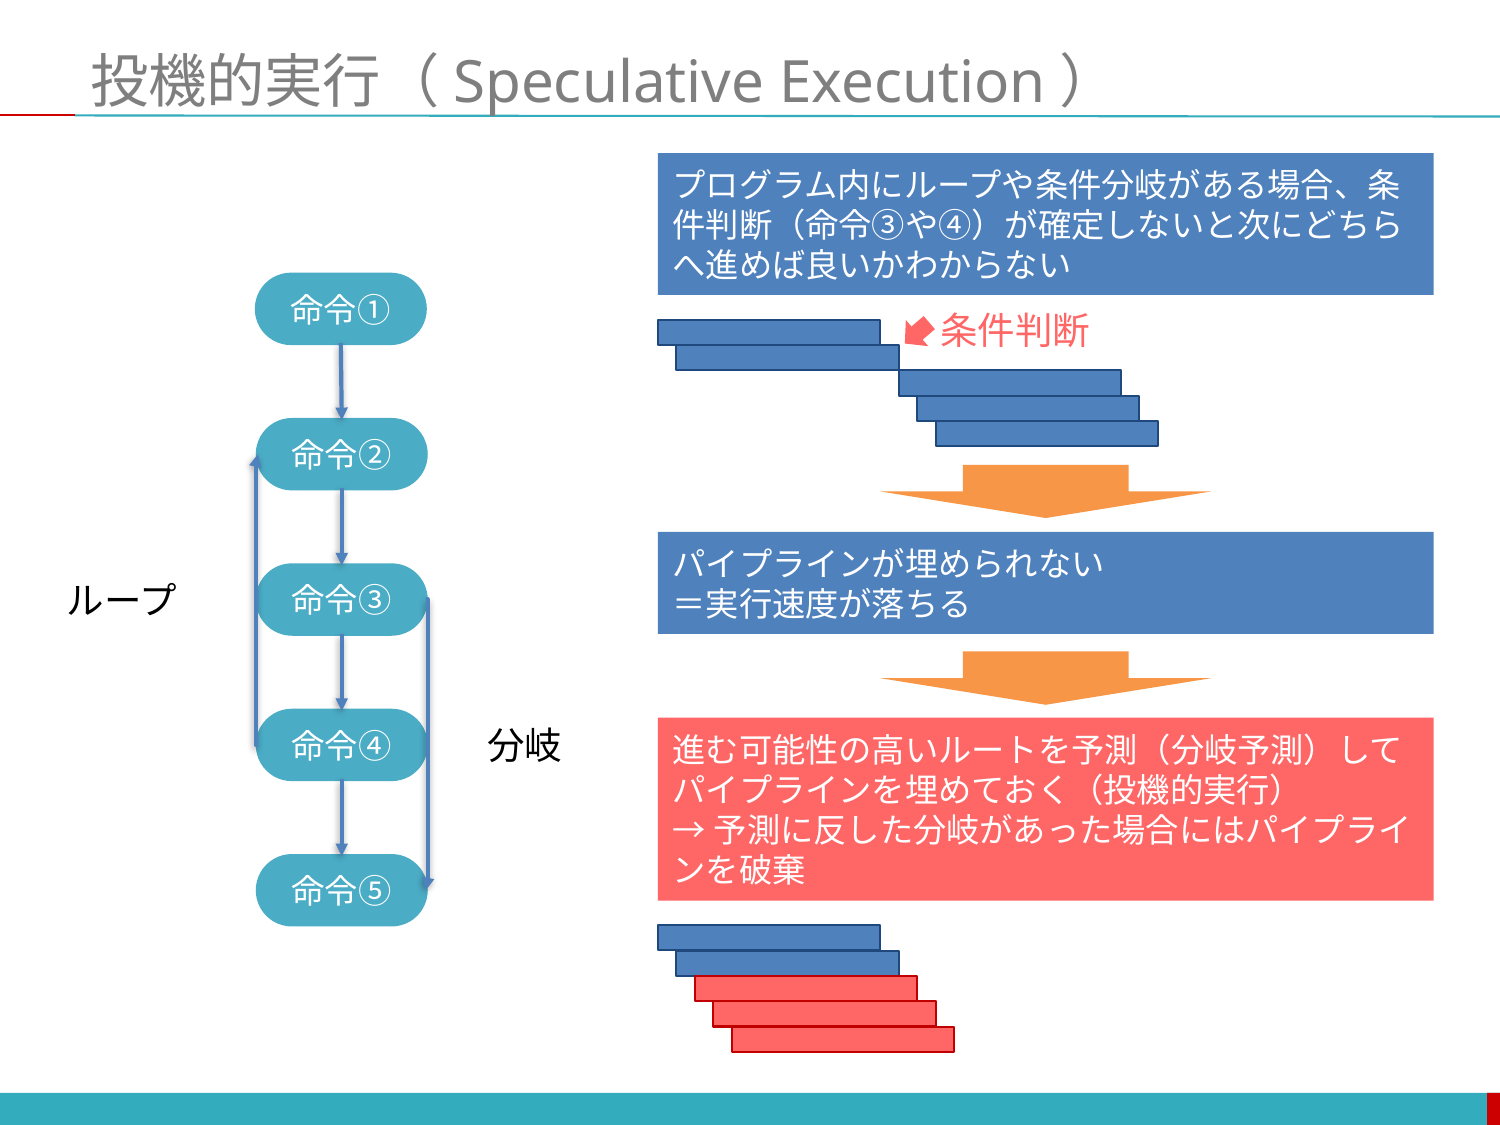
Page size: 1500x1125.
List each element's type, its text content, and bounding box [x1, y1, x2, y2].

text_box 条件判断 [925, 299, 1106, 359]
text_box [877, 649, 1214, 707]
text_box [257, 453, 261, 746]
text_box [674, 343, 901, 372]
text_box [656, 923, 882, 952]
text_box 命令⑤ [255, 854, 428, 927]
title 投機的実行（Speculative Execution） [75, 45, 1500, 114]
text_box ループ [51, 569, 192, 629]
text_box 進む可能性の高いルートを予測（分岐予測）してパイプラインを埋めておく（投機的実行） →予測に反した分岐があった場合にはパイプラインを破棄 [656, 716, 1436, 903]
text_box [693, 974, 919, 1003]
text_box [896, 368, 1123, 398]
text_box 命令② [255, 417, 428, 491]
text_box [915, 394, 1141, 423]
text_box 分岐 [472, 714, 577, 775]
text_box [425, 599, 429, 891]
text_box プログラム内にループや条件分岐がある場合、条件判断（命令③や④）が確定しないと次にどちらへ進めば良いかわからない [656, 151, 1436, 297]
text_box [674, 948, 901, 978]
text_box [711, 999, 938, 1029]
text_box [933, 419, 1160, 449]
text_box 命令④ [256, 708, 419, 782]
text_box 命令① [254, 272, 427, 346]
text_box [877, 462, 1214, 521]
text_box パイプラインが埋められない ＝実行速度が落ちる [656, 530, 1436, 636]
text_box 命令③ [265, 563, 428, 636]
text_box [730, 1025, 956, 1054]
text_box [902, 313, 925, 348]
text_box [656, 318, 882, 347]
